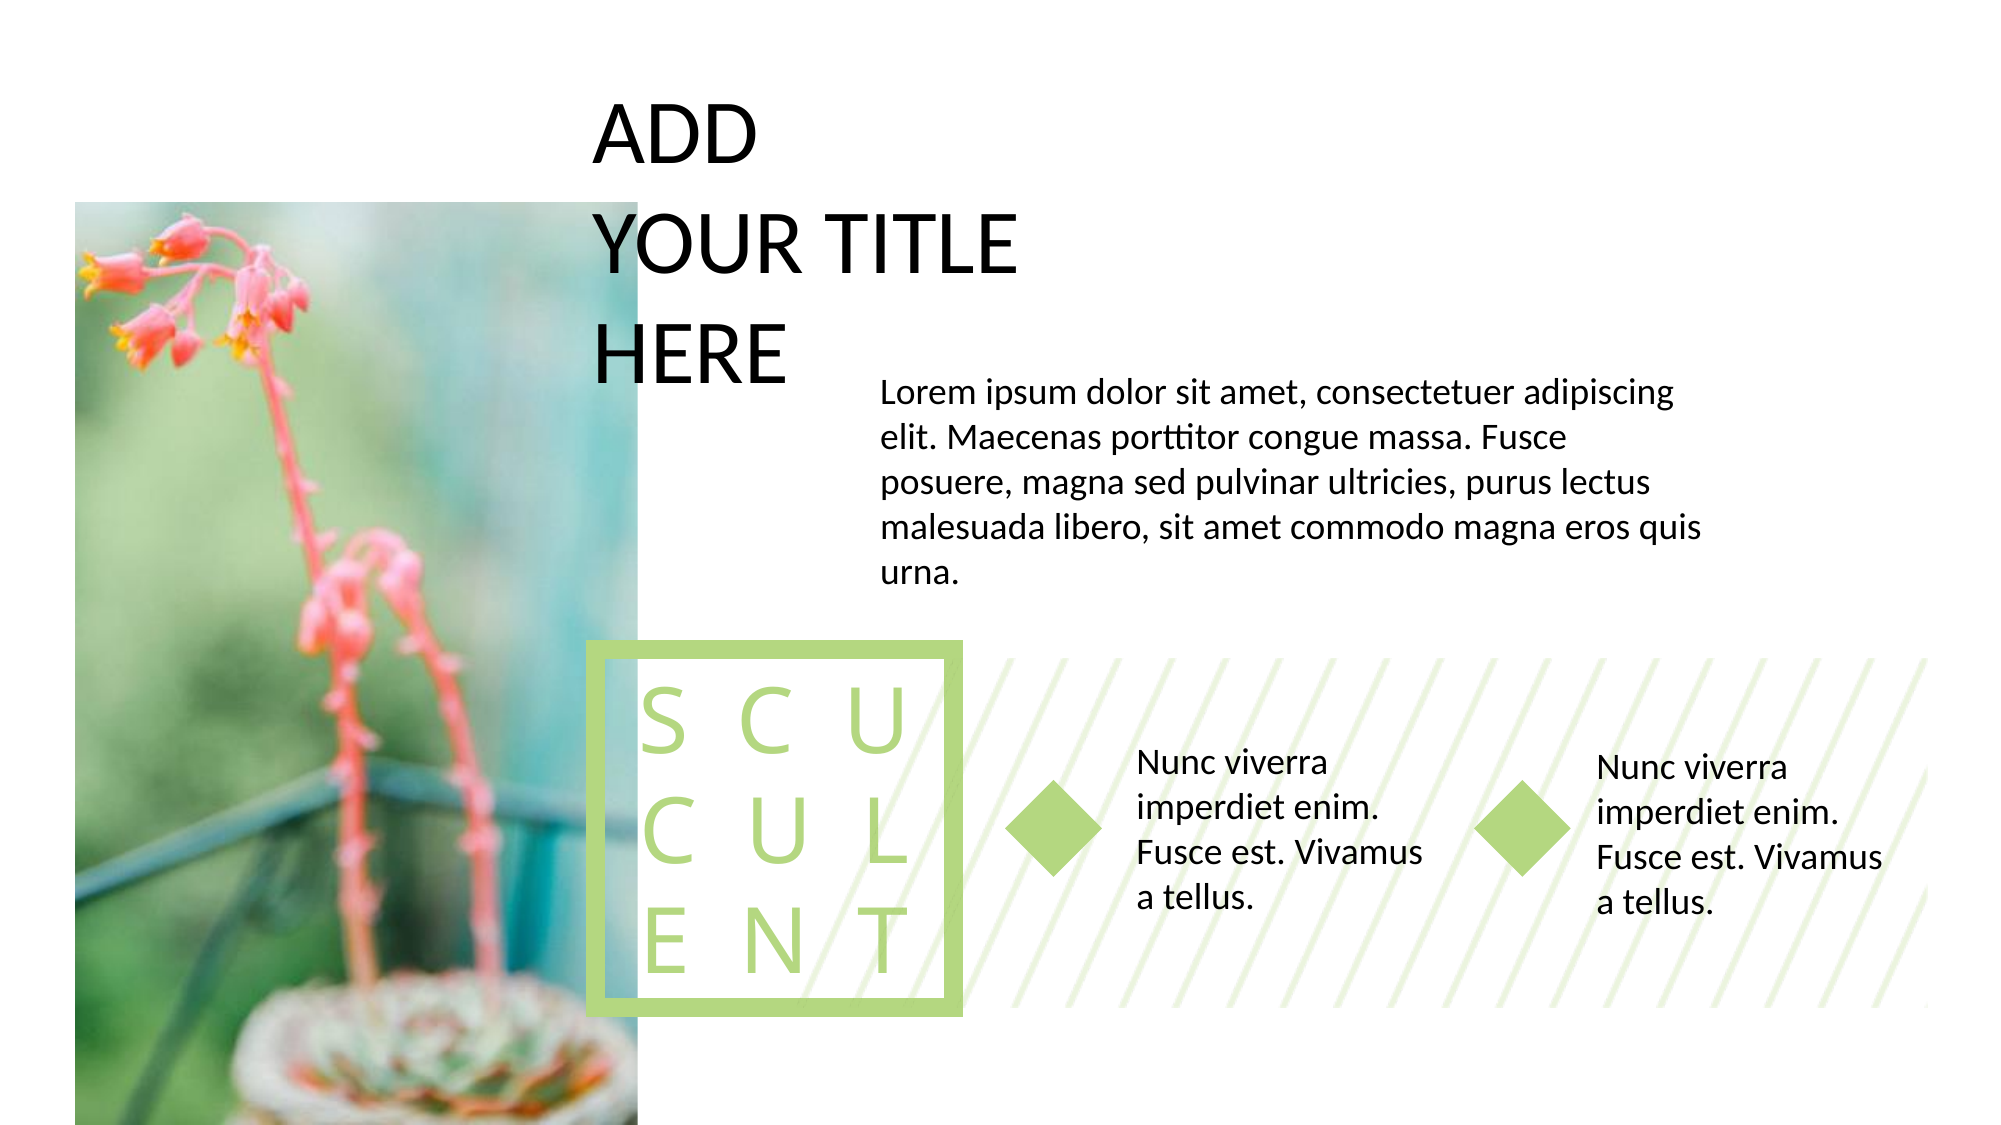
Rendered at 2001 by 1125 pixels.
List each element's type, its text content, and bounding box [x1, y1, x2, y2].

text_box [1003, 778, 1104, 879]
text_box [971, 658, 1929, 1008]
text_box ADD YOUR TITLE HERE [578, 64, 1293, 409]
picture [74, 202, 638, 1125]
text_box Nunc viverra imperdiet enim. Fusce est. Vivamus a tellus. [1121, 729, 1450, 925]
text_box Nunc viverra imperdiet enim. Fusce est. Vivamus a tellus. [1581, 734, 1910, 930]
text_box [1472, 778, 1573, 879]
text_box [578, 649, 971, 1008]
text_box Lorem ipsum dolor sit amet, consectetuer adipiscing elit. Maecenas porttitor congue massa. Fusce posuere, magna sed pulvinar ultricies, purus lectus malesuada libero, sit amet commodo magna eros quis urna. [865, 360, 1720, 600]
